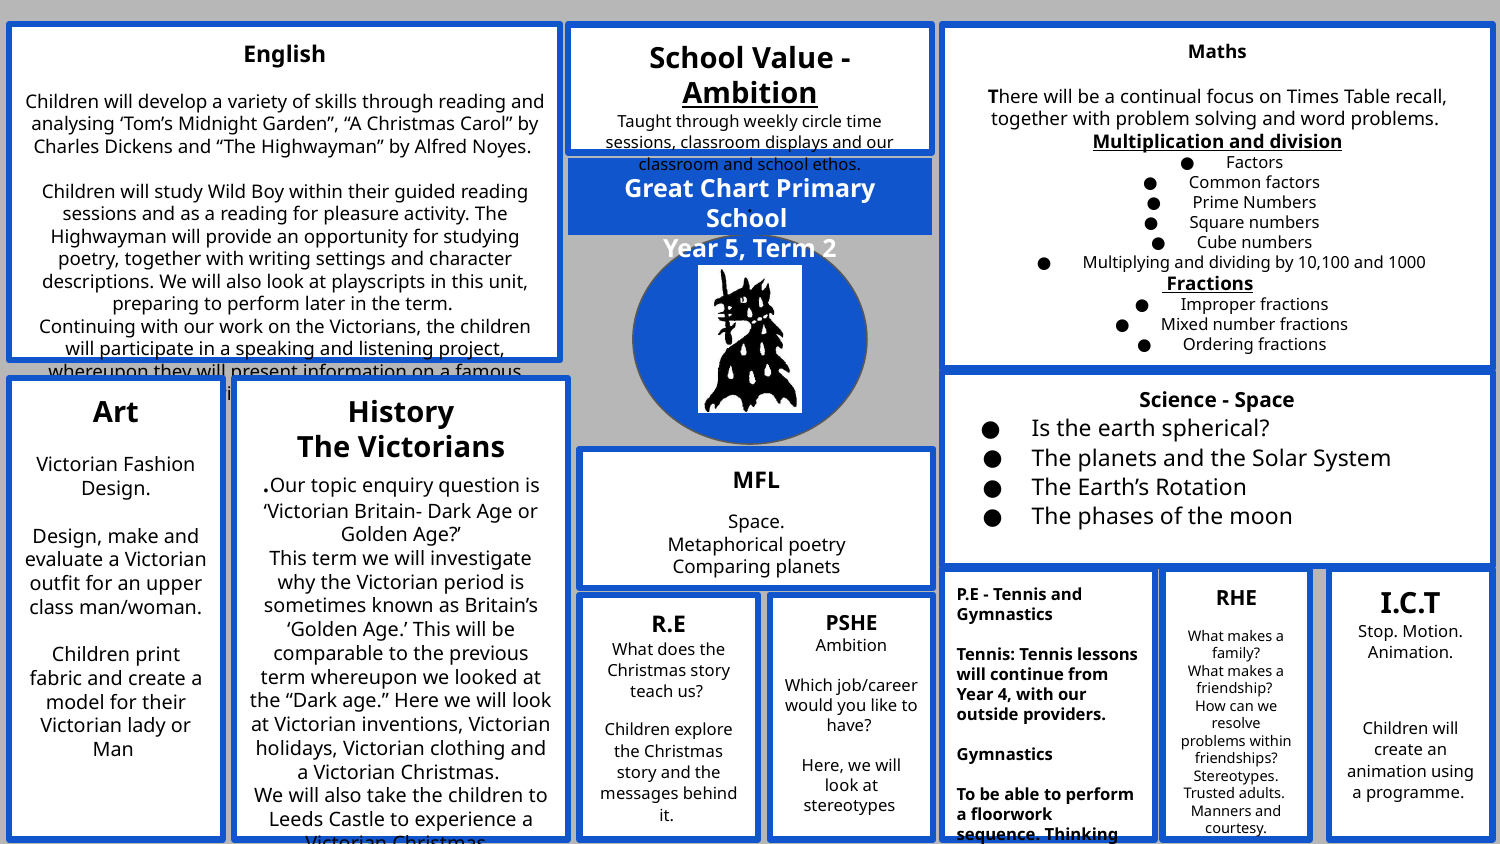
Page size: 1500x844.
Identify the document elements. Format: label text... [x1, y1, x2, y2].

text_box History The Victorians .Our topic enquiry question is ‘Victorian Britain- Dark Age or Golden Age?’ This term we will investigate why the Victorian period is sometimes known as Britain’s ‘Golden Age.’ This will be comparable to the previous term whereupon we looked at the “Dark age.” Here we will look at Victorian inventions, Victorian holidays, Victorian clothing and a Victorian Christmas. We will also take the children to Leeds Castle to experience a Victorian Christmas. [234, 378, 568, 840]
text_box P.E - Tennis and Gymnastics Tennis: Tennis lessons will continue from Year 4, with our outside providers. Gymnastics To be able to perform a floorwork sequence. Thinking about symmetry, balance and counterbalance. [941, 569, 1156, 840]
picture [698, 265, 802, 413]
text_box Great Chart Primary School Year 5, Term 2 [568, 158, 932, 235]
text_box RHE What makes a family? What makes a friendship? How can we resolve problems within friendships? Stereotypes. Trusted adults. Manners and courtesy. [1162, 569, 1310, 840]
text_box [632, 235, 867, 445]
text_box Science - Space Is the earth spherical? The planets and the Solar System The Earth’s Rotation The phases of the moon [941, 371, 1493, 566]
text_box MFL Space. Metaphorical poetry Comparing planets [579, 448, 934, 589]
text_box R.E What does the Christmas story teach us? Children explore the Christmas story and the messages behind it. [579, 594, 759, 840]
text_box School Value - Ambition Taught through weekly circle time sessions, classroom displays and our classroom and school ethos. . [568, 24, 932, 153]
text_box Maths There will be a continual focus on Times Table recall, together with problem solving and word problems. Multiplication and division Factors Common factors Prime Numbers Square numbers Cube numbers Multiplying and dividing by 10,100 and 1000 Fractions Improper fractions Mixed number fractions Ordering fractions [941, 24, 1493, 369]
text_box Art Victorian Fashion Design. Design, make and evaluate a Victorian outfit for an upper class man/woman. Children print fabric and create a model for their Victorian lady or Man [9, 378, 223, 840]
text_box I.C.T Stop. Motion. Animation. Children will create an animation using a programme. [1328, 569, 1493, 840]
text_box English Children will develop a variety of skills through reading and analysing ‘Tom’s Midnight Garden”, “A Christmas Carol” by Charles Dickens and “The Highwayman” by Alfred Noyes. Children will study Wild Boy within their guided reading sessions and as a reading for pleasure activity. The Highwayman will provide an opportunity for studying poetry, together with writing settings and character descriptions. We will also look at playscripts in this unit, preparing to perform later in the term. Continuing with our work on the Victorians, the children will participate in a speaking and listening project, whereupon they will present information on a famous Victorian of their choice. [9, 24, 561, 361]
text_box PSHE Ambition Which job/career would you like to have? Here, we will look at stereotypes [769, 594, 934, 840]
